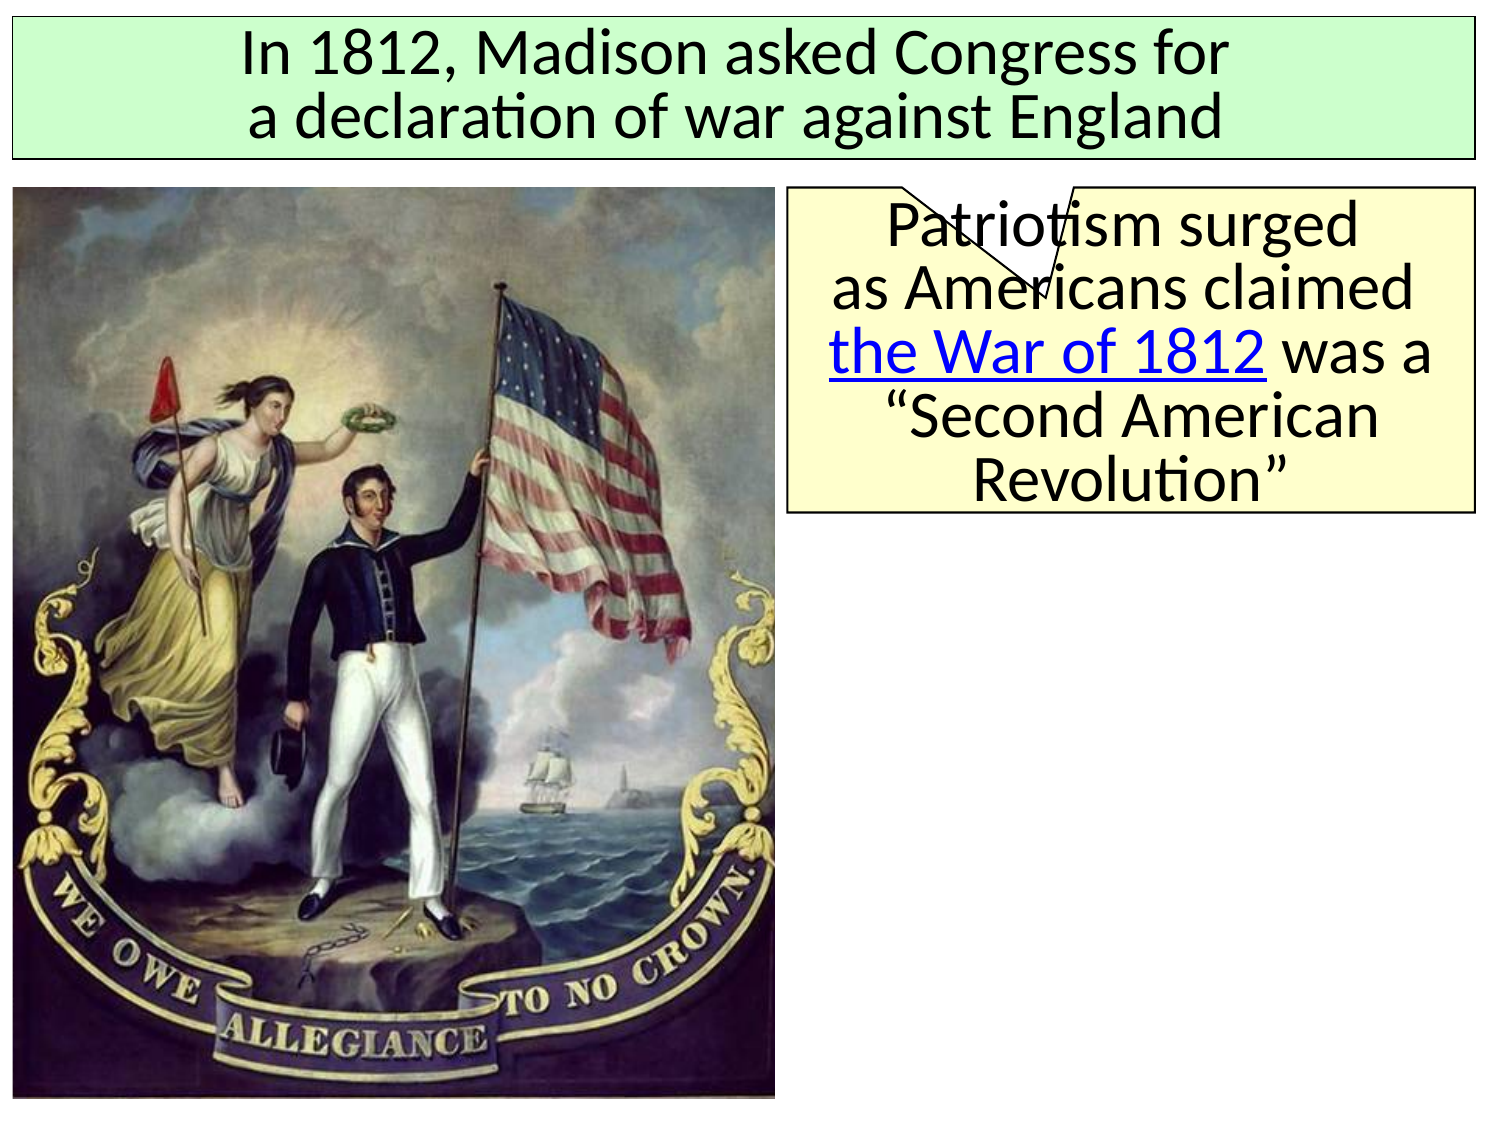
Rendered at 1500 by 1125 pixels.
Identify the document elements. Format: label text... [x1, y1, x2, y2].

text_box Patriotism surged as Americans claimed the War of 1812 was a “Second American Revolution” [787, 187, 1475, 513]
text_box In 1812, Madison asked Congress for a declaration of war against England [12, 16, 1475, 159]
picture [12, 187, 776, 1099]
